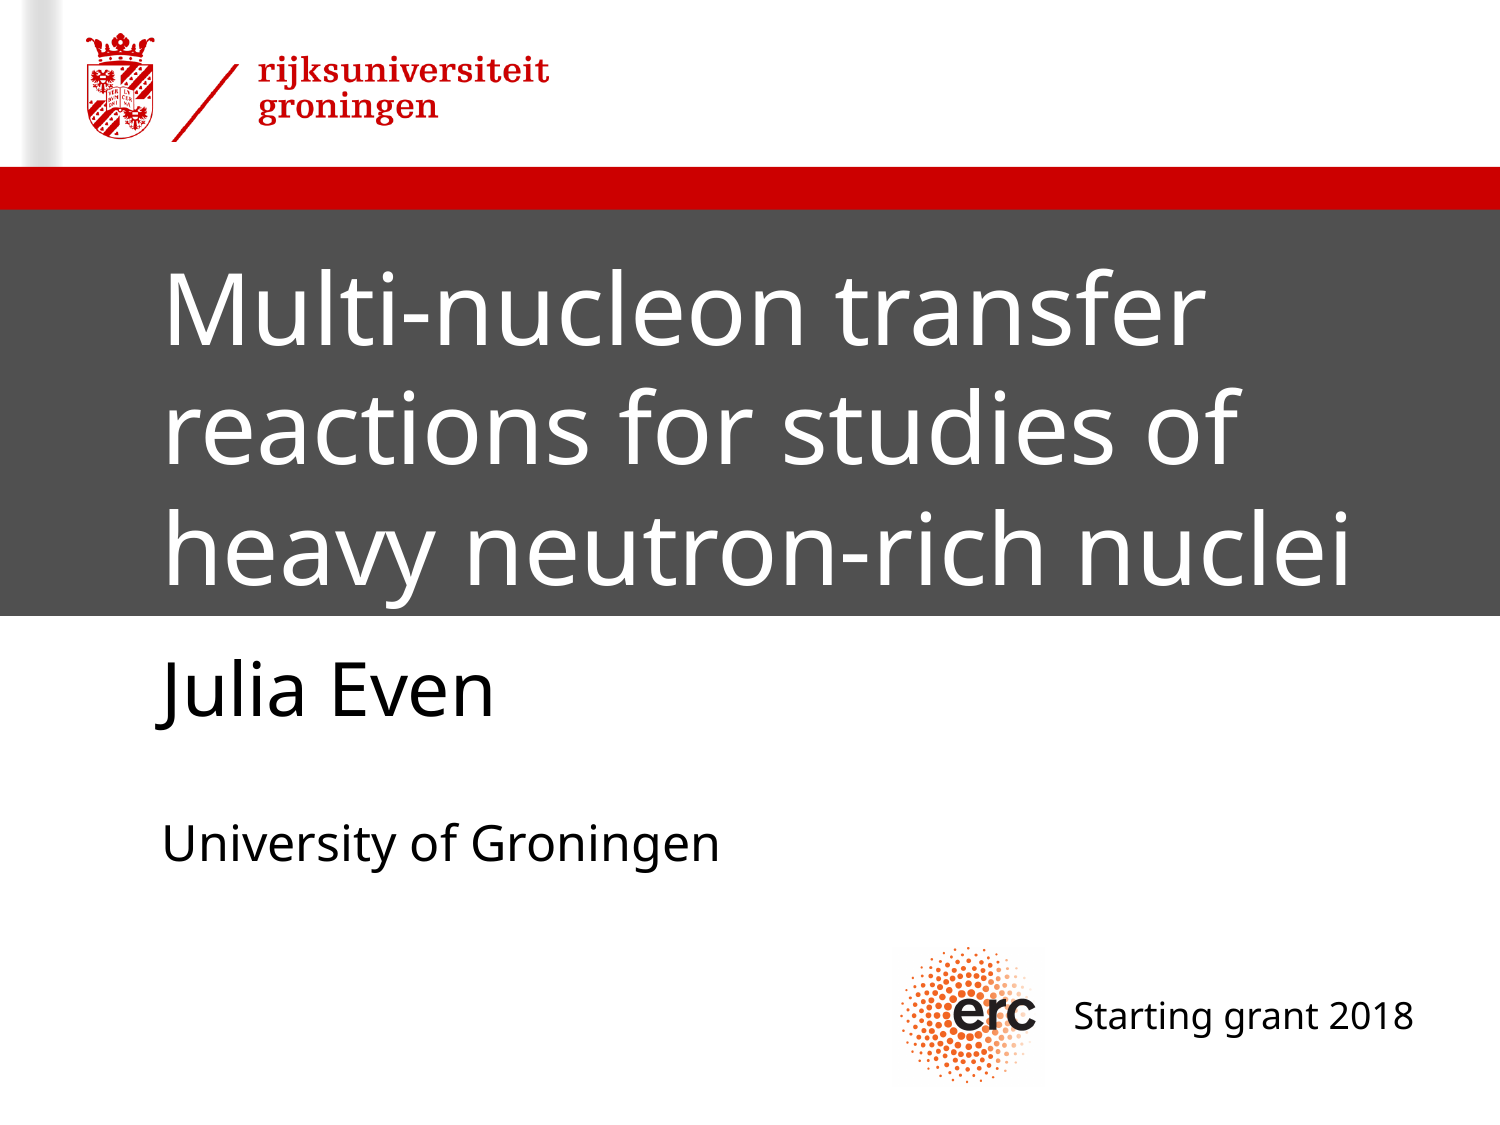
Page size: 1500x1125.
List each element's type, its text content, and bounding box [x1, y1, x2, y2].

text_box Starting grant 2018 [1058, 985, 1430, 1045]
picture [86, 33, 549, 142]
picture [892, 946, 1045, 1087]
title Multi-nucleon transfer reactions for studies of heavy neutron-rich nuclei [0, 209, 1500, 616]
subtitle Julia Even University of Groningen [0, 634, 1500, 947]
